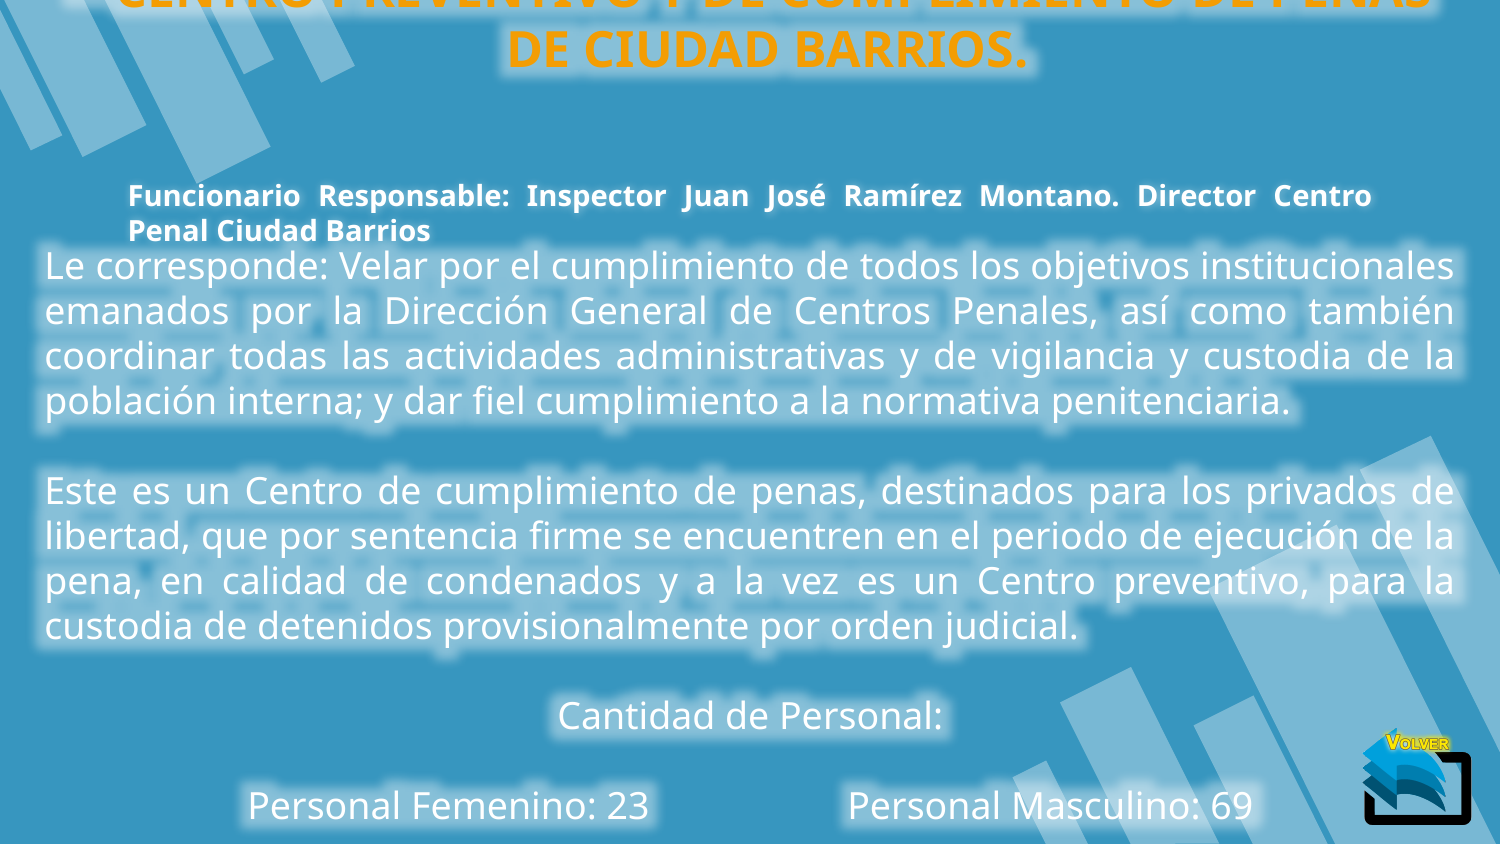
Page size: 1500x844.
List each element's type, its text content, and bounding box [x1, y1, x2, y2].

picture [1361, 726, 1472, 827]
text_box Funcionario Responsable: Inspector Juan José Ramírez Montano. Director Centro Penal Ciudad Barrios [112, 161, 1389, 257]
text_box CENTRO PREVENTIVO Y DE CUMPLIMIENTO DE PENAS DE CIUDAD BARRIOS. Le corresponde: Velar por el cumplimiento de todos los objetivos institucionales emanados por la Dirección General de Centros Penales, así como también coordinar todas las actividades administrativas y de vigilancia y custodia de la población interna; y dar fiel cumplimiento a la normativa penitenciaria. Este es un Centro de cumplimiento de penas, destinados para los privados de libertad, que por sentencia firme se encuentren en el periodo de ejecución de la pena, en calidad de condenados y a la vez es un Centro preventivo, para la custodia de detenidos provisionalmente por orden judicial. Cantidad de Personal: Personal Femenino: 23 Personal Masculino: 69 [29, 32, 1472, 788]
